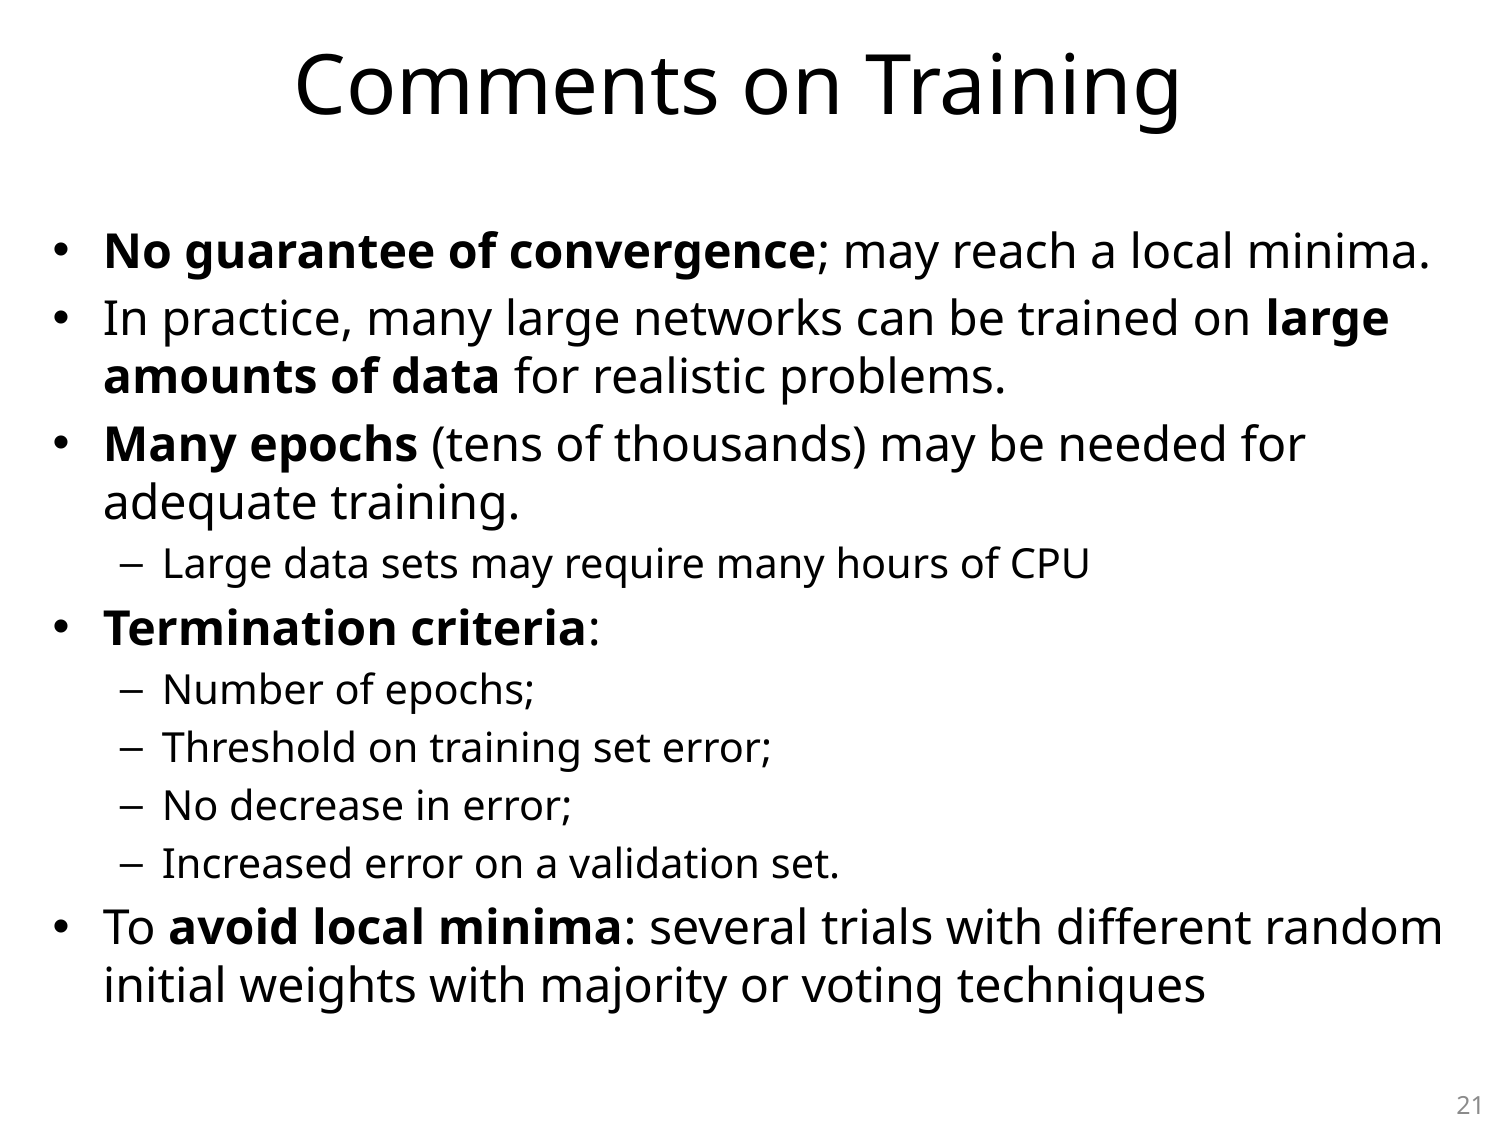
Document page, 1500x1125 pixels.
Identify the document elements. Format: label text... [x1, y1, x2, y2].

title Comments on Training [0, 0, 1500, 163]
slide_number 21 [1149, 1087, 1500, 1125]
list No guarantee of convergence; may reach a local minima. In practice, many large networks can be trained on large amounts of data for realistic problems. Many epochs (tens of thousands) may be needed for adequate training. Large data sets may require many hours of CPU Termination criteria: Number of epochs; Threshold on training set error; No decrease in error; Increased error on a validation set. To avoid local minima: several trials with different random initial weights with majority or voting techniques [37, 212, 1463, 1075]
